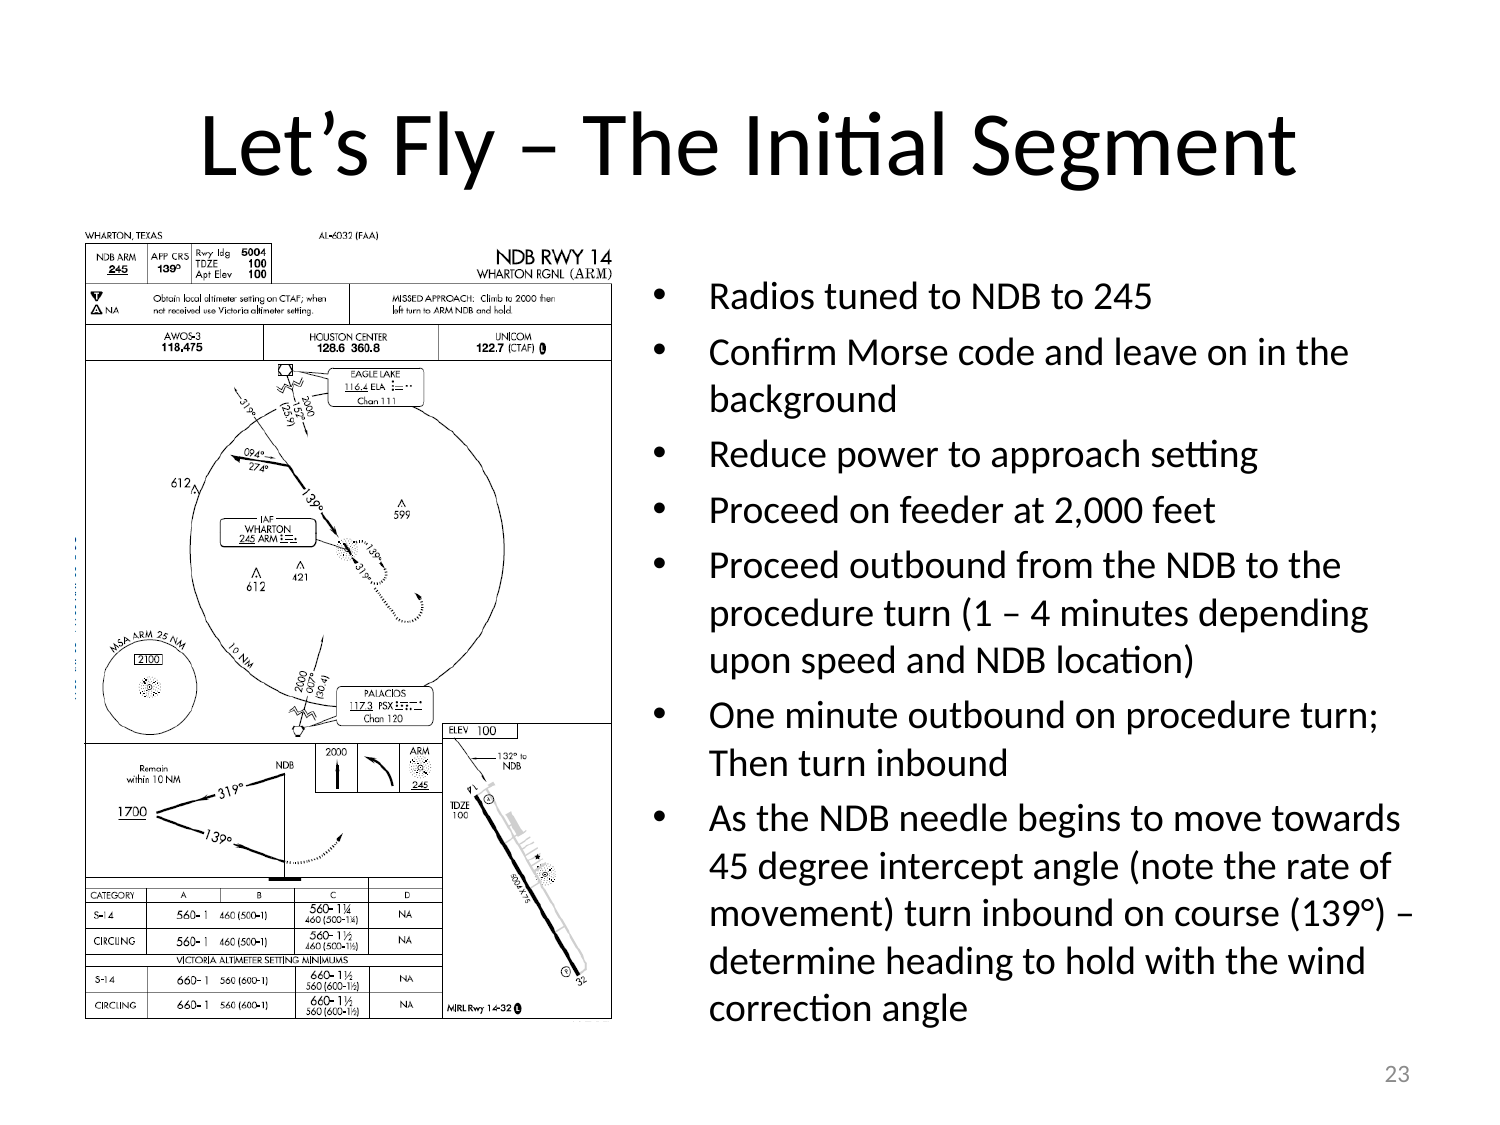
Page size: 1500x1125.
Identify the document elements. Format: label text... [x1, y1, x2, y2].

slide_number 23 [1074, 1042, 1425, 1103]
title Let’s Fly – The Initial Segment [75, 45, 1425, 233]
picture [74, 224, 613, 1022]
list Radios tuned to NDB to 245 Confirm Morse code and leave on in the background Reduce power to approach setting Proceed on feeder at 2,000 feet Proceed outbound from the NDB to the procedure turn (1 – 4 minutes depending upon speed and NDB location) One minute outbound on procedure turn; Then turn inbound As the NDB needle begins to move towards 45 degree intercept angle (note the rate of movement) turn inbound on course (139°) – determine heading to hold with the wind correction angle [637, 262, 1463, 1005]
